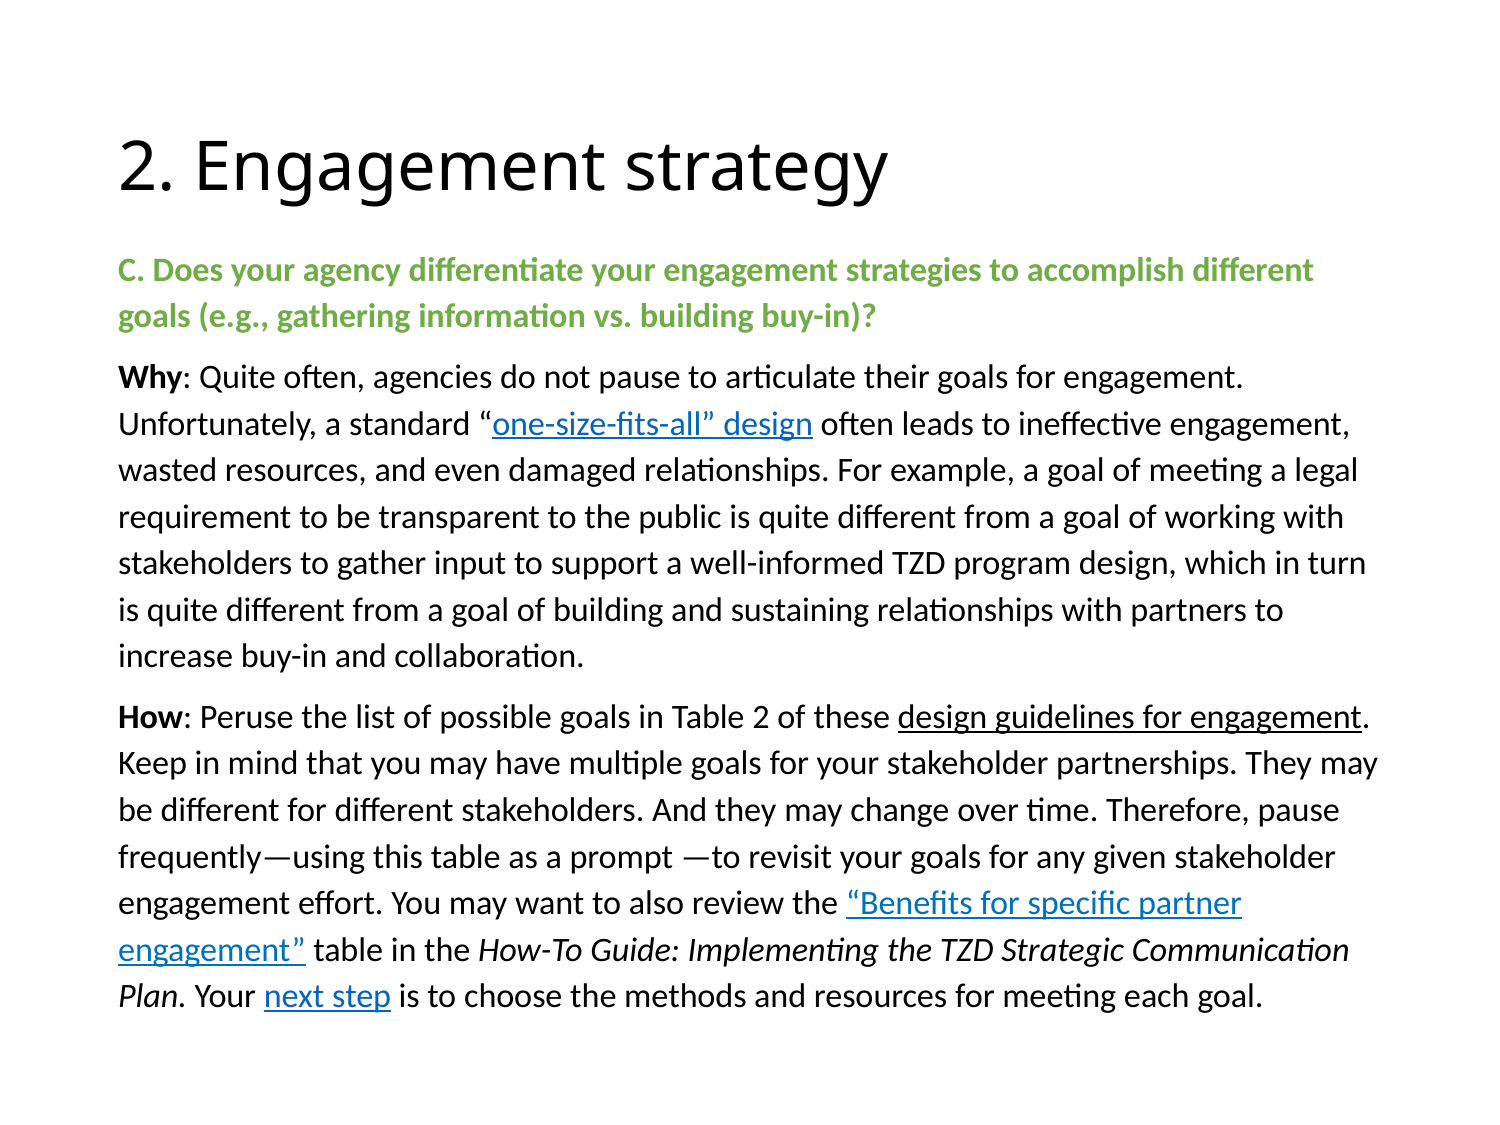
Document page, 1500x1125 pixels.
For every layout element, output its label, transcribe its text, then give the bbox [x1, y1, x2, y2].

list C. Does your agency differentiate your engagement strategies to accomplish different goals (e.g., gathering information vs. building buy-in)? Why: Quite often, agencies do not pause to articulate their goals for engagement. Unfortunately, a standard “one-size-fits-all” design often leads to ineffective engagement, wasted resources, and even damaged relationships. For example, a goal of meeting a legal requirement to be transparent to the public is quite different from a goal of working with stakeholders to gather input to support a well-informed TZD program design, which in turn is quite different from a goal of building and sustaining relationships with partners to increase buy-in and collaboration. How: Peruse the list of possible goals in Table 2 of these design guidelines for engagement. Keep in mind that you may have multiple goals for your stakeholder partnerships. They may be different for different stakeholders. And they may change over time. Therefore, pause frequently—using this table as a prompt —to revisit your goals for any given stakeholder engagement effort. You may want to also review the “Benefits for specific partner engagement” table in the How-To Guide: Implementing the TZD Strategic Communication Plan. Your next step is to choose the methods and resources for meeting each goal. [103, 233, 1397, 1054]
title 2. Engagement strategy [103, 59, 1397, 233]
